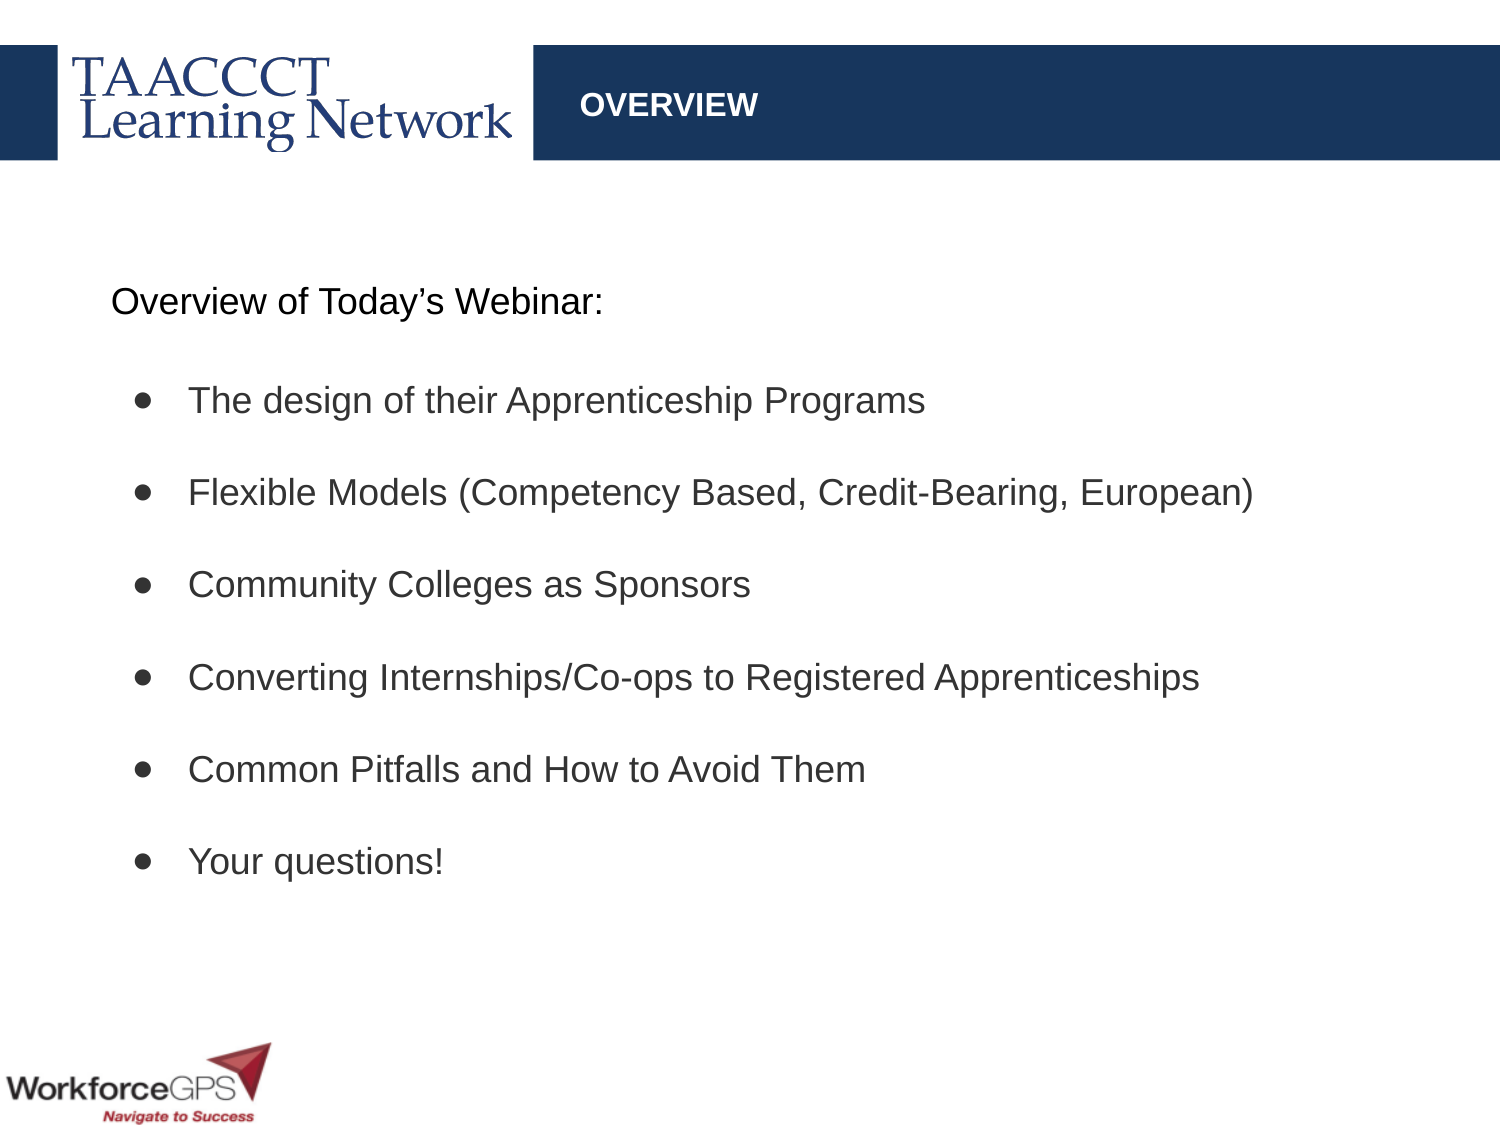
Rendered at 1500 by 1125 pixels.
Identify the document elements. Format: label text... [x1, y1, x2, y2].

picture [72, 57, 512, 152]
picture [4, 1042, 274, 1125]
title OVERVIEW [564, 45, 1425, 161]
list Overview of Today’s Webinar: The design of their Apprenticeship Programs Flexible Models (Competency Based, Credit-Bearing, European) Community Colleges as Sponsors Converting Internships/Co-ops to Registered Apprenticeships Common Pitfalls and How to Avoid Them Your questions! [75, 262, 1425, 1005]
